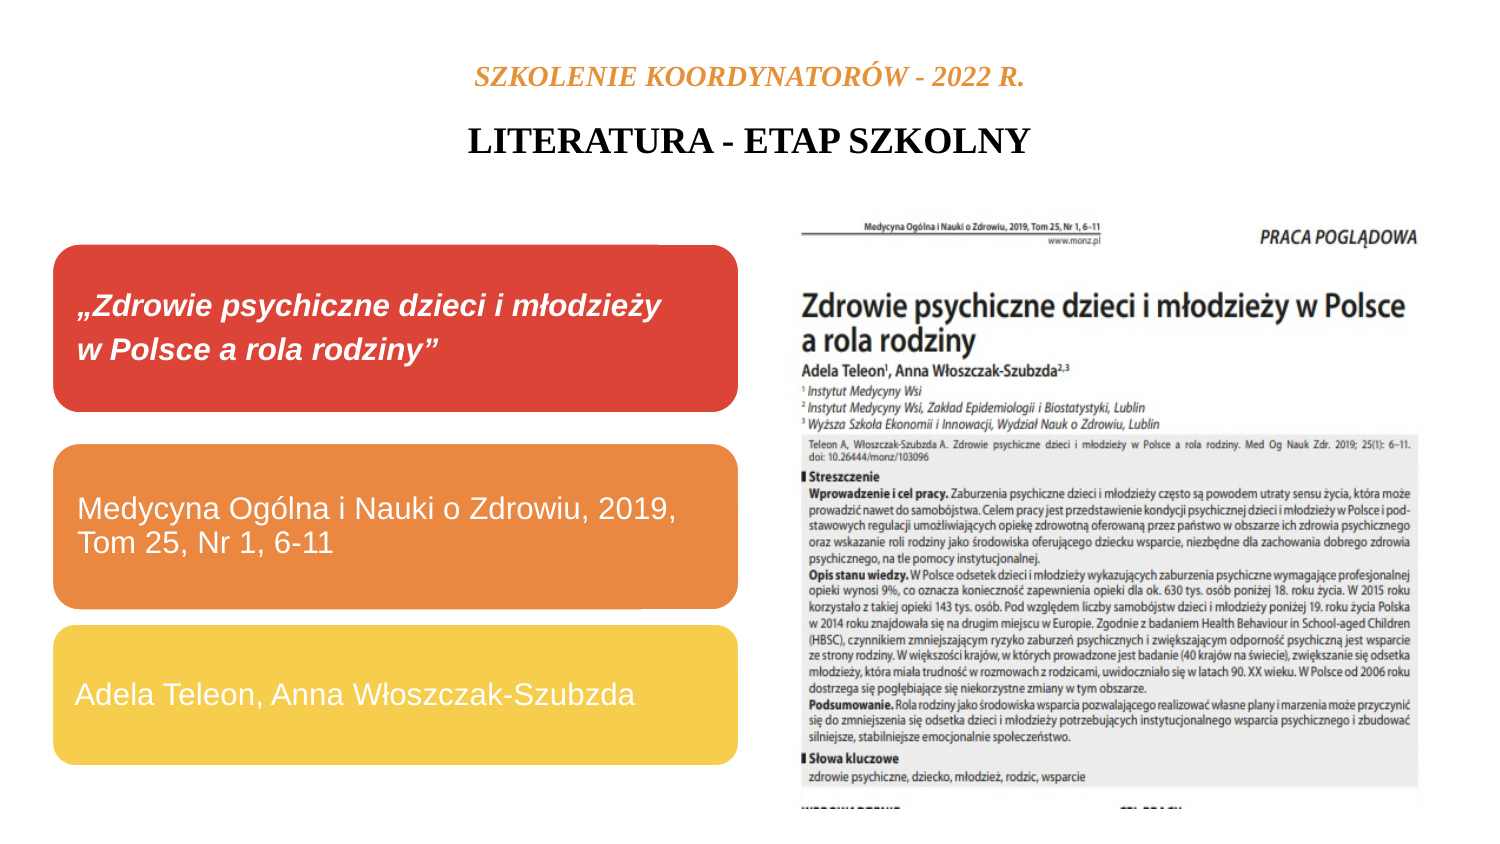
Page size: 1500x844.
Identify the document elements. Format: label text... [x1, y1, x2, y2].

picture [747, 204, 1476, 809]
title SZKOLENIE KOORDYNATORÓW - 2022 R. LITERATURA - ETAP SZKOLNY [51, 48, 1449, 180]
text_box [50, 236, 741, 768]
